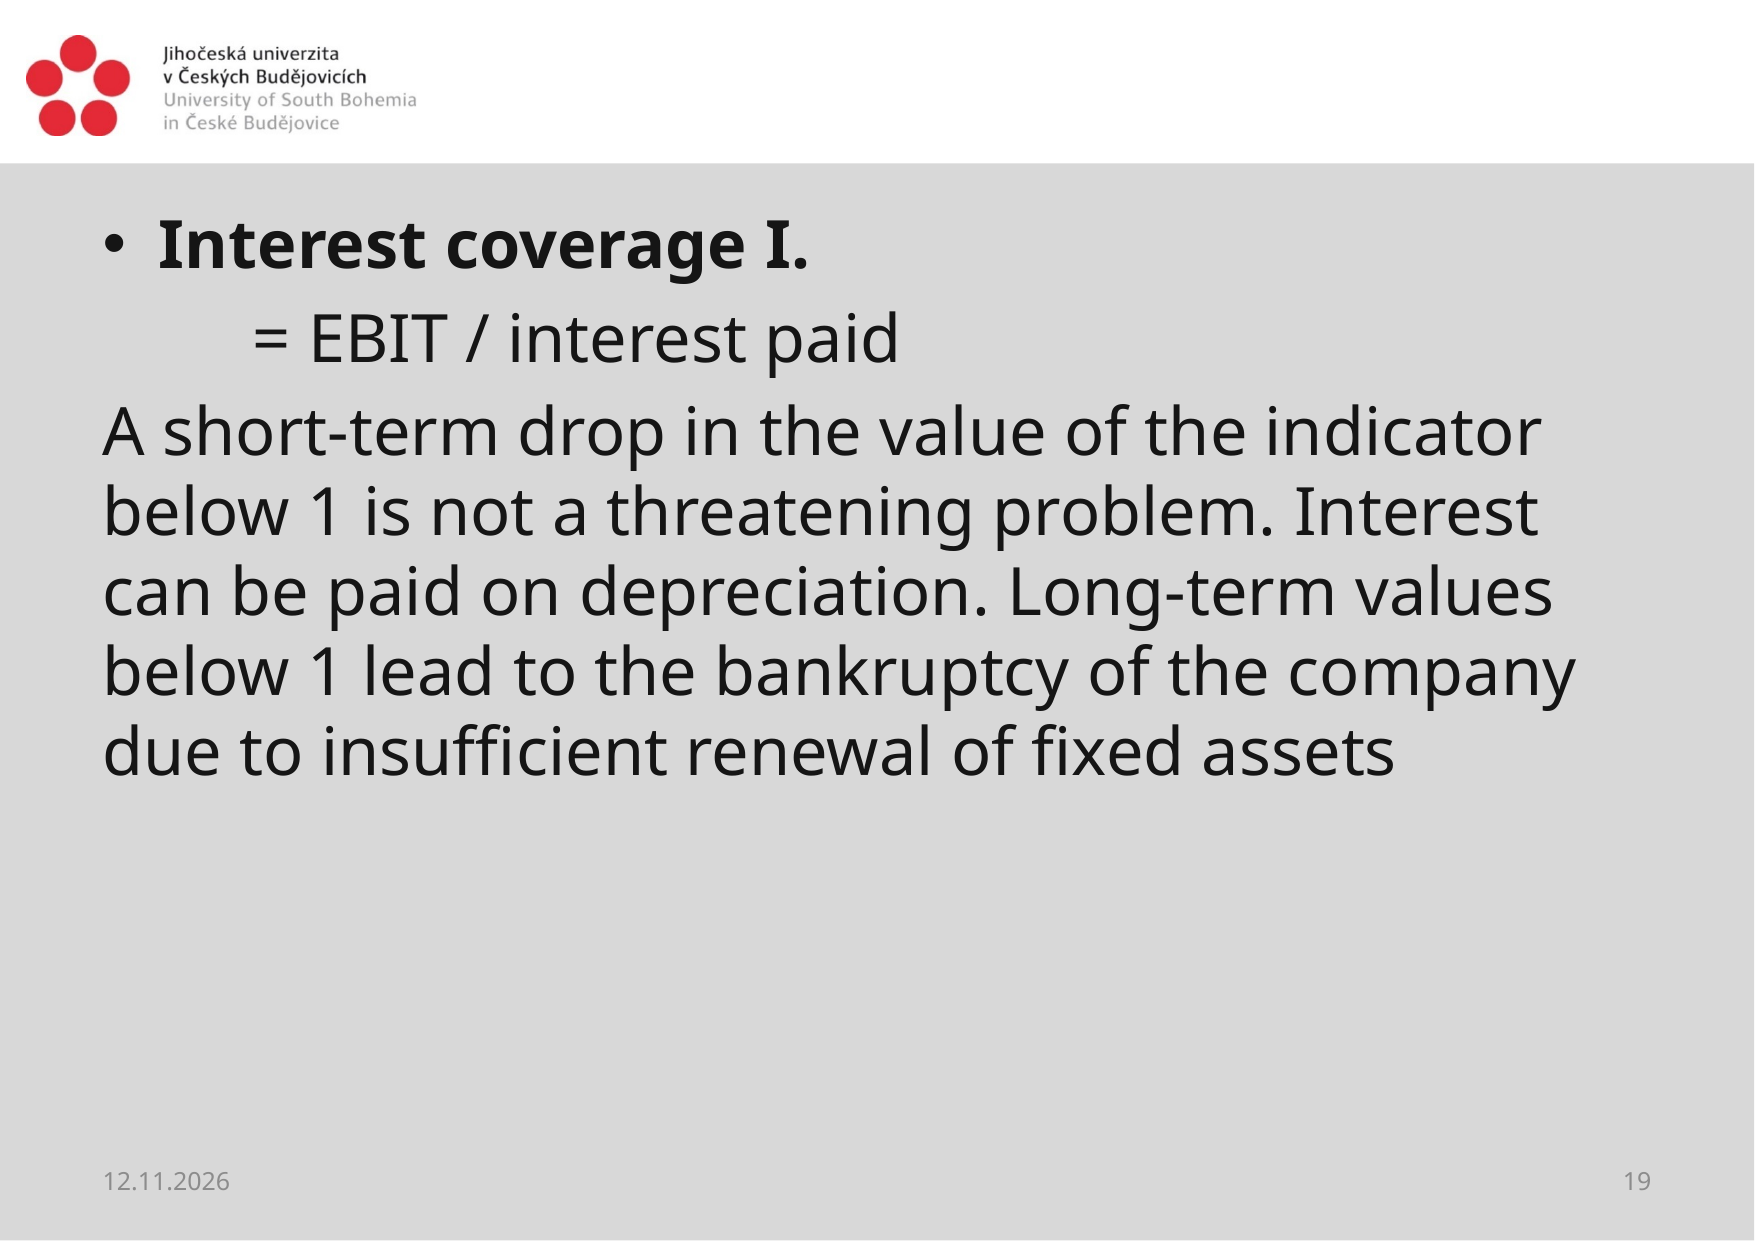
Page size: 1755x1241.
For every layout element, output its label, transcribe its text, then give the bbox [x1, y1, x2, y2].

slide_number 19 [1257, 1149, 1667, 1216]
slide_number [87, 1149, 498, 1216]
picture [26, 35, 417, 136]
list Interest coverage I. = EBIT / interest paid A short-term drop in the value of the indicator below 1 is not a threatening problem. Interest can be paid on depreciation. Long-term values below 1 lead to the bankruptcy of the company due to insufficient renewal of fixed assets [87, 194, 1667, 1109]
